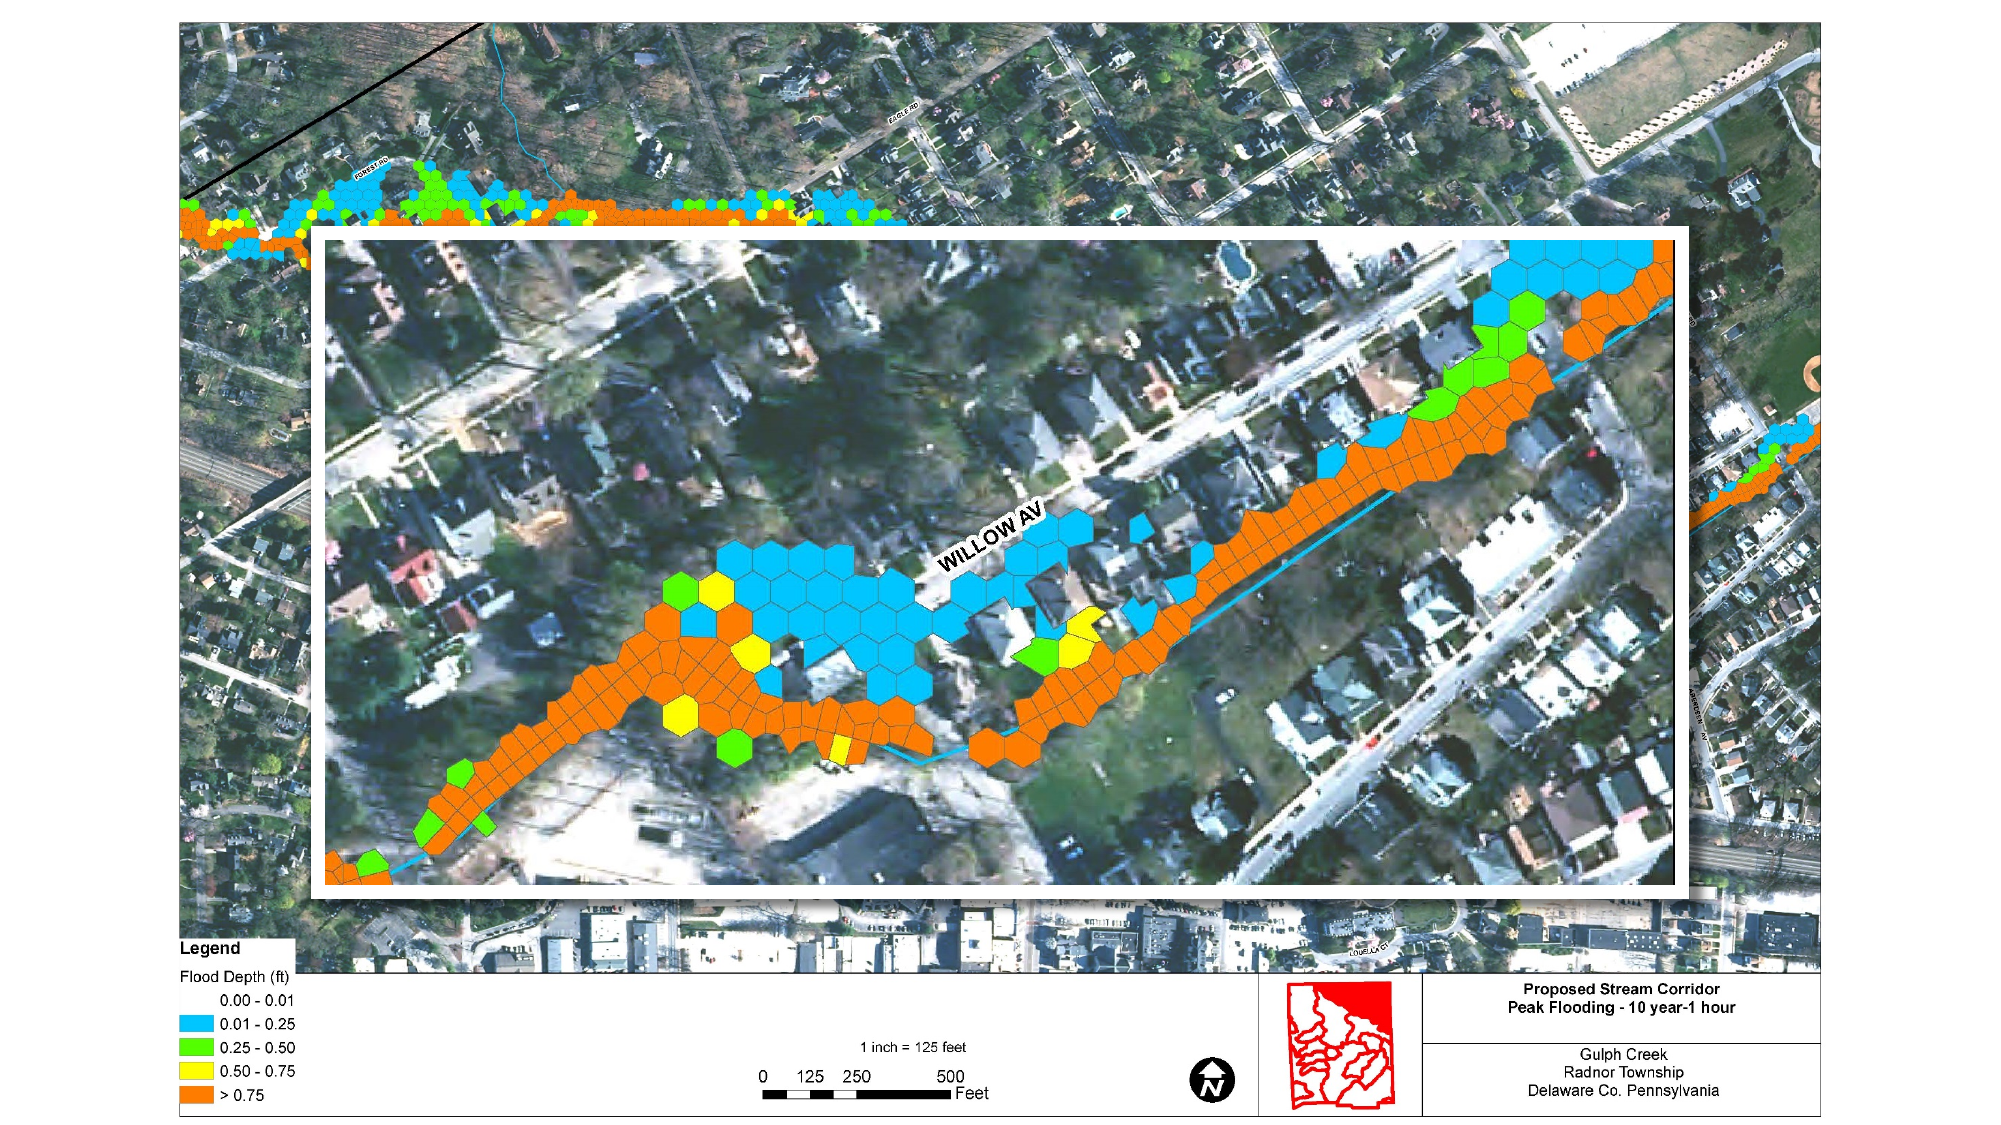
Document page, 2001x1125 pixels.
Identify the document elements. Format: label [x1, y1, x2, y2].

picture [156, 0, 1844, 1125]
